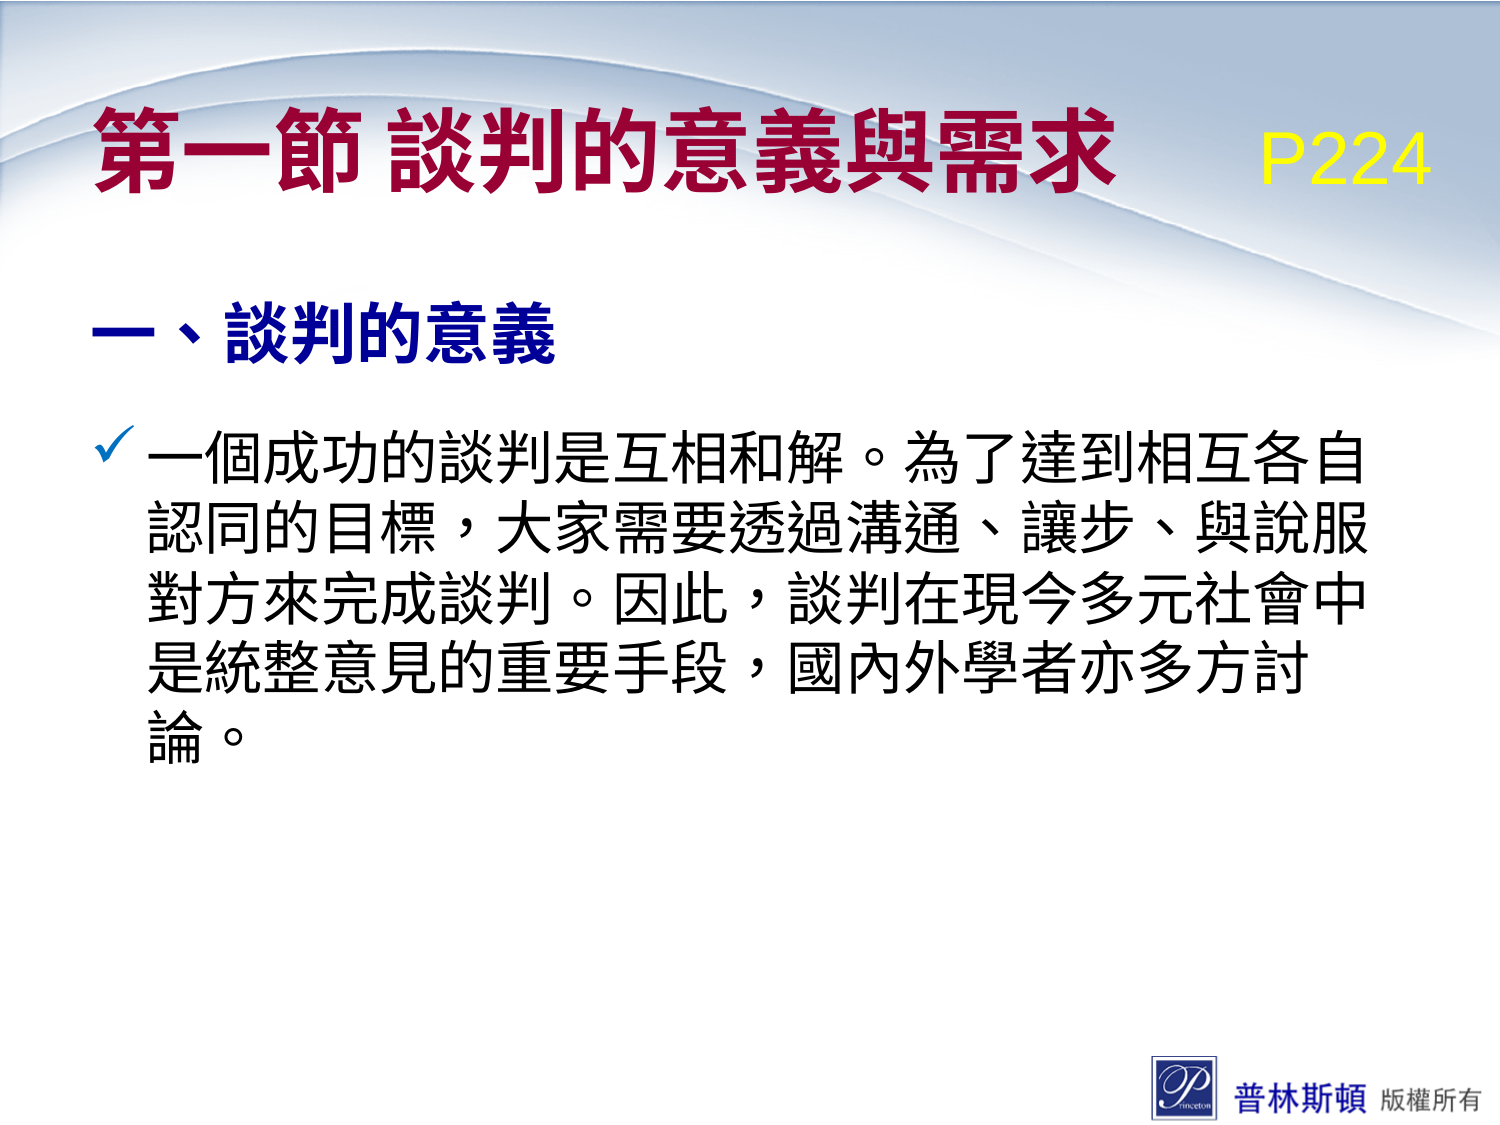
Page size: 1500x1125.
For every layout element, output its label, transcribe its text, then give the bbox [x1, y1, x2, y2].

list 一、談判的意義 一個成功的談判是互相和解。為了達到相互各自認同的目標，大家需要透過溝通、讓步、與說服對方來完成談判。因此，談判在現今多元社會中是統整意見的重要手段，國內外學者亦多方討論。 [75, 295, 1425, 1005]
text_box P224 [1243, 102, 1500, 207]
title 第一節 談判的意義與需求 [75, 54, 1459, 243]
picture [1151, 1056, 1500, 1125]
